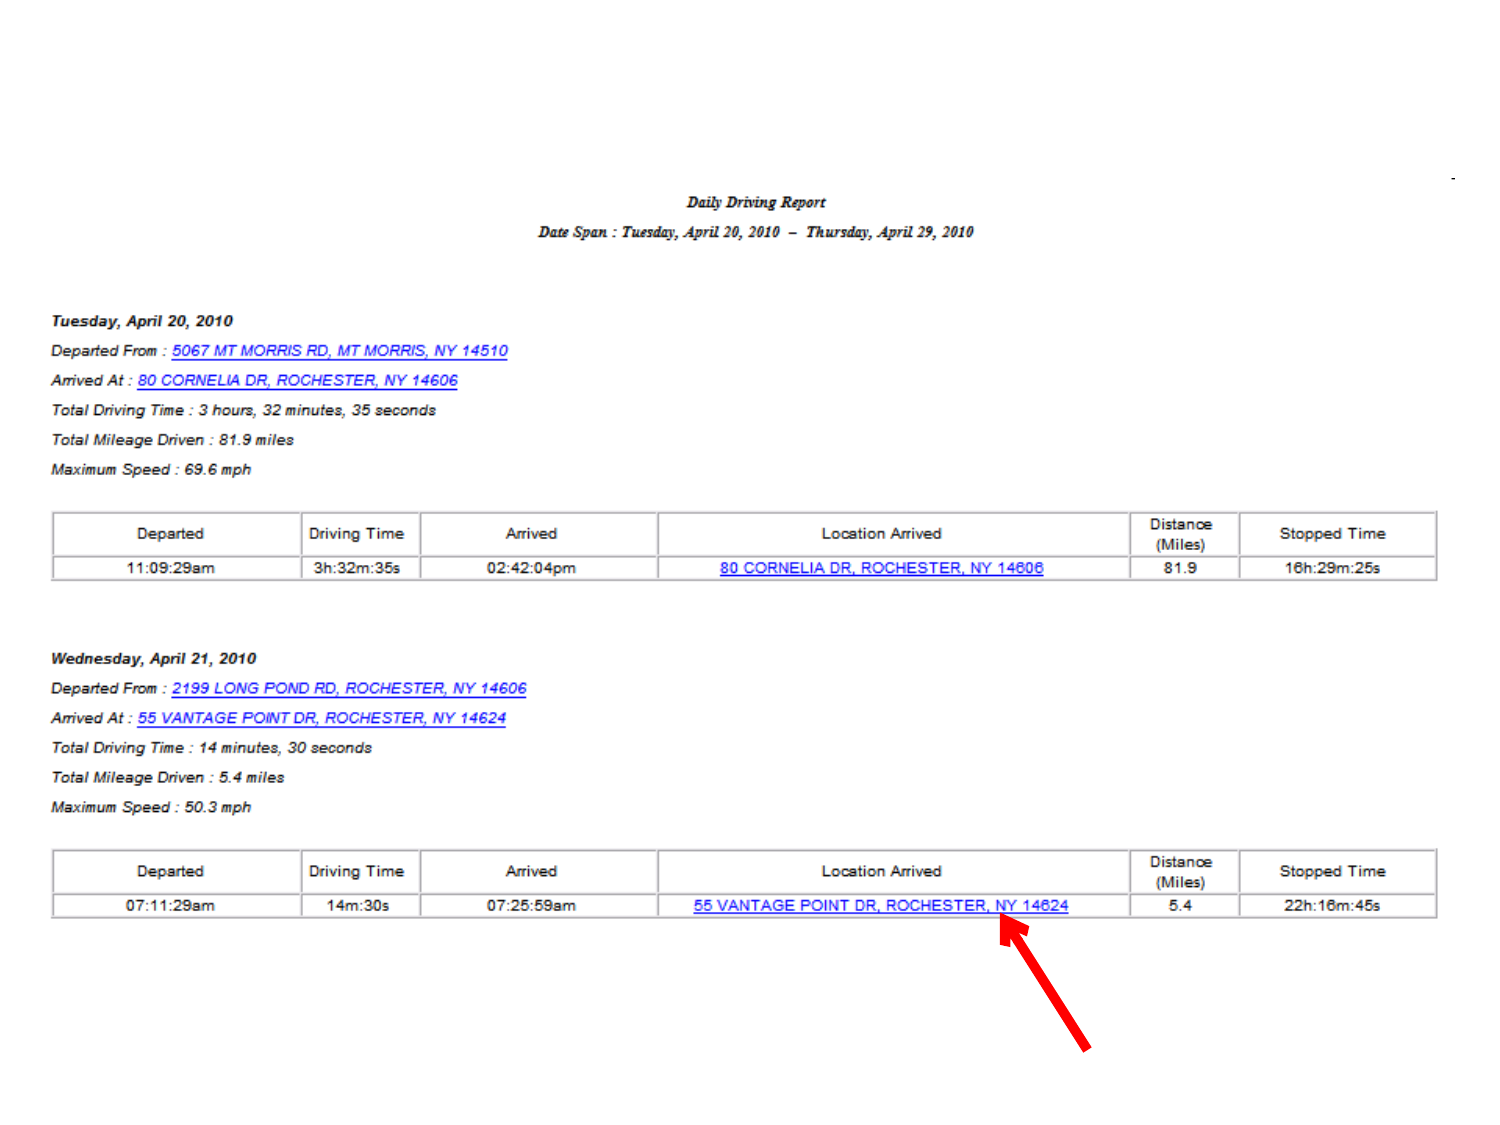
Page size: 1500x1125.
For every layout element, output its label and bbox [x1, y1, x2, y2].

text_box [974, 937, 1113, 1026]
picture [45, 177, 1455, 948]
